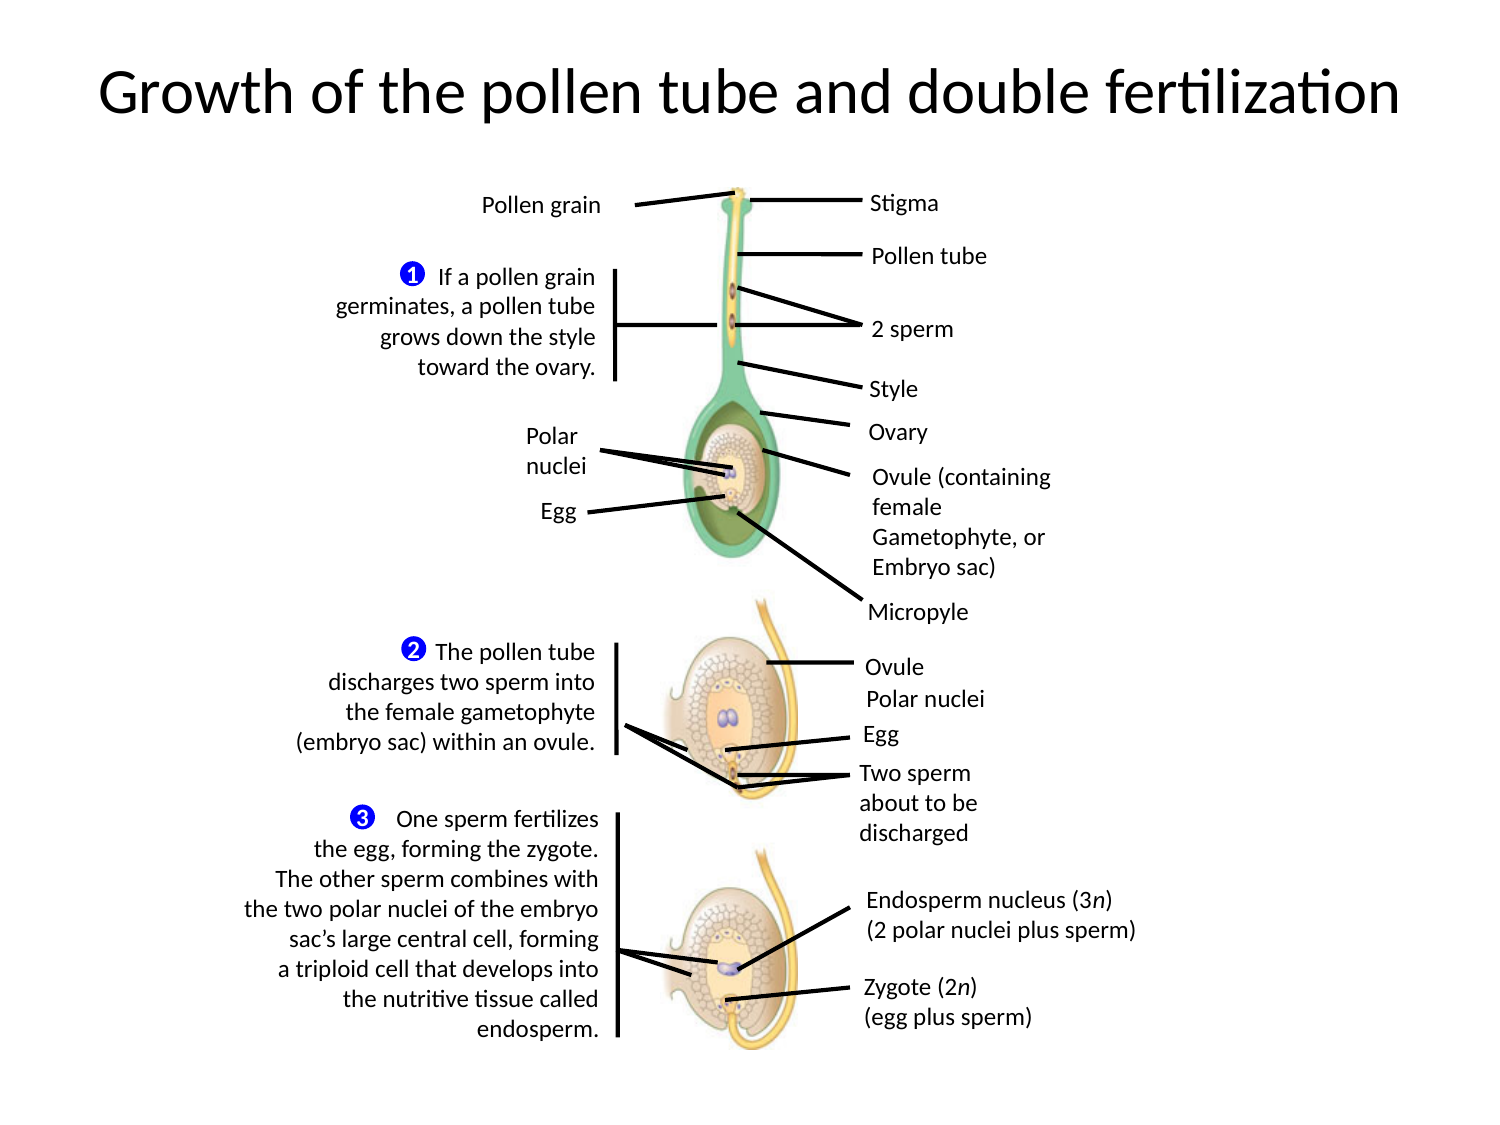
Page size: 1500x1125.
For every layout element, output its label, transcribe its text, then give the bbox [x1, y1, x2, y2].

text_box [219, 178, 1164, 1051]
title Growth of the pollen tube and double fertilization [50, 12, 1450, 163]
